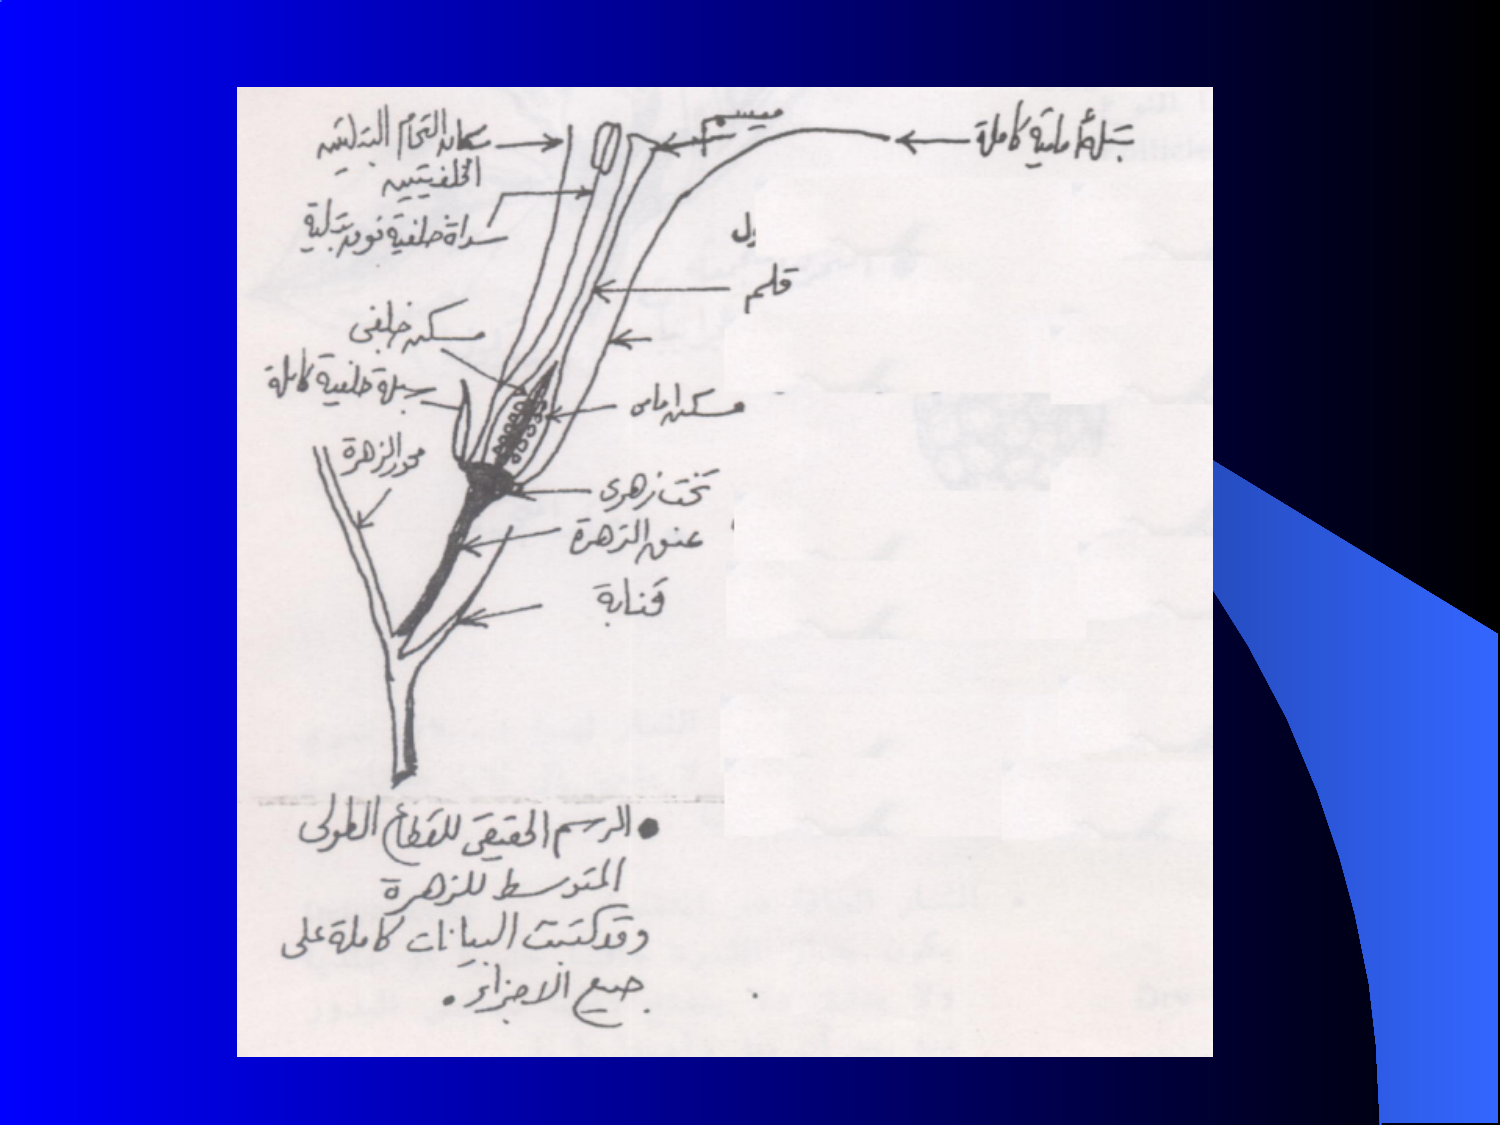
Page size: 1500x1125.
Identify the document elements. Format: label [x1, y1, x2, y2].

picture [237, 87, 1213, 1058]
